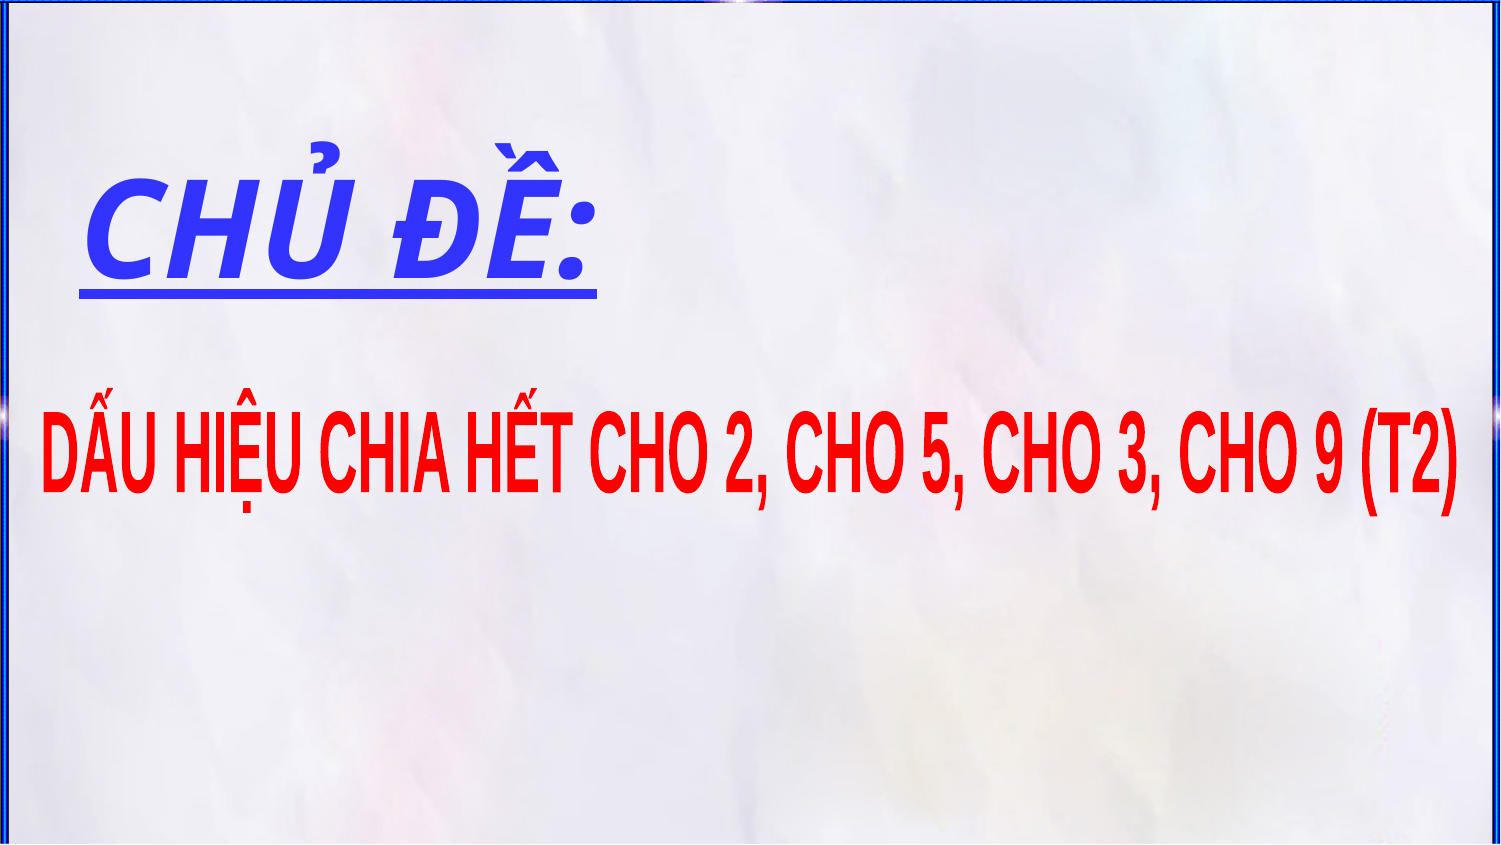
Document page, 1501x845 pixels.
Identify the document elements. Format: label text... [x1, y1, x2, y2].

text_box CHỦ ĐỀ: [64, 133, 869, 314]
picture [0, 0, 1501, 844]
